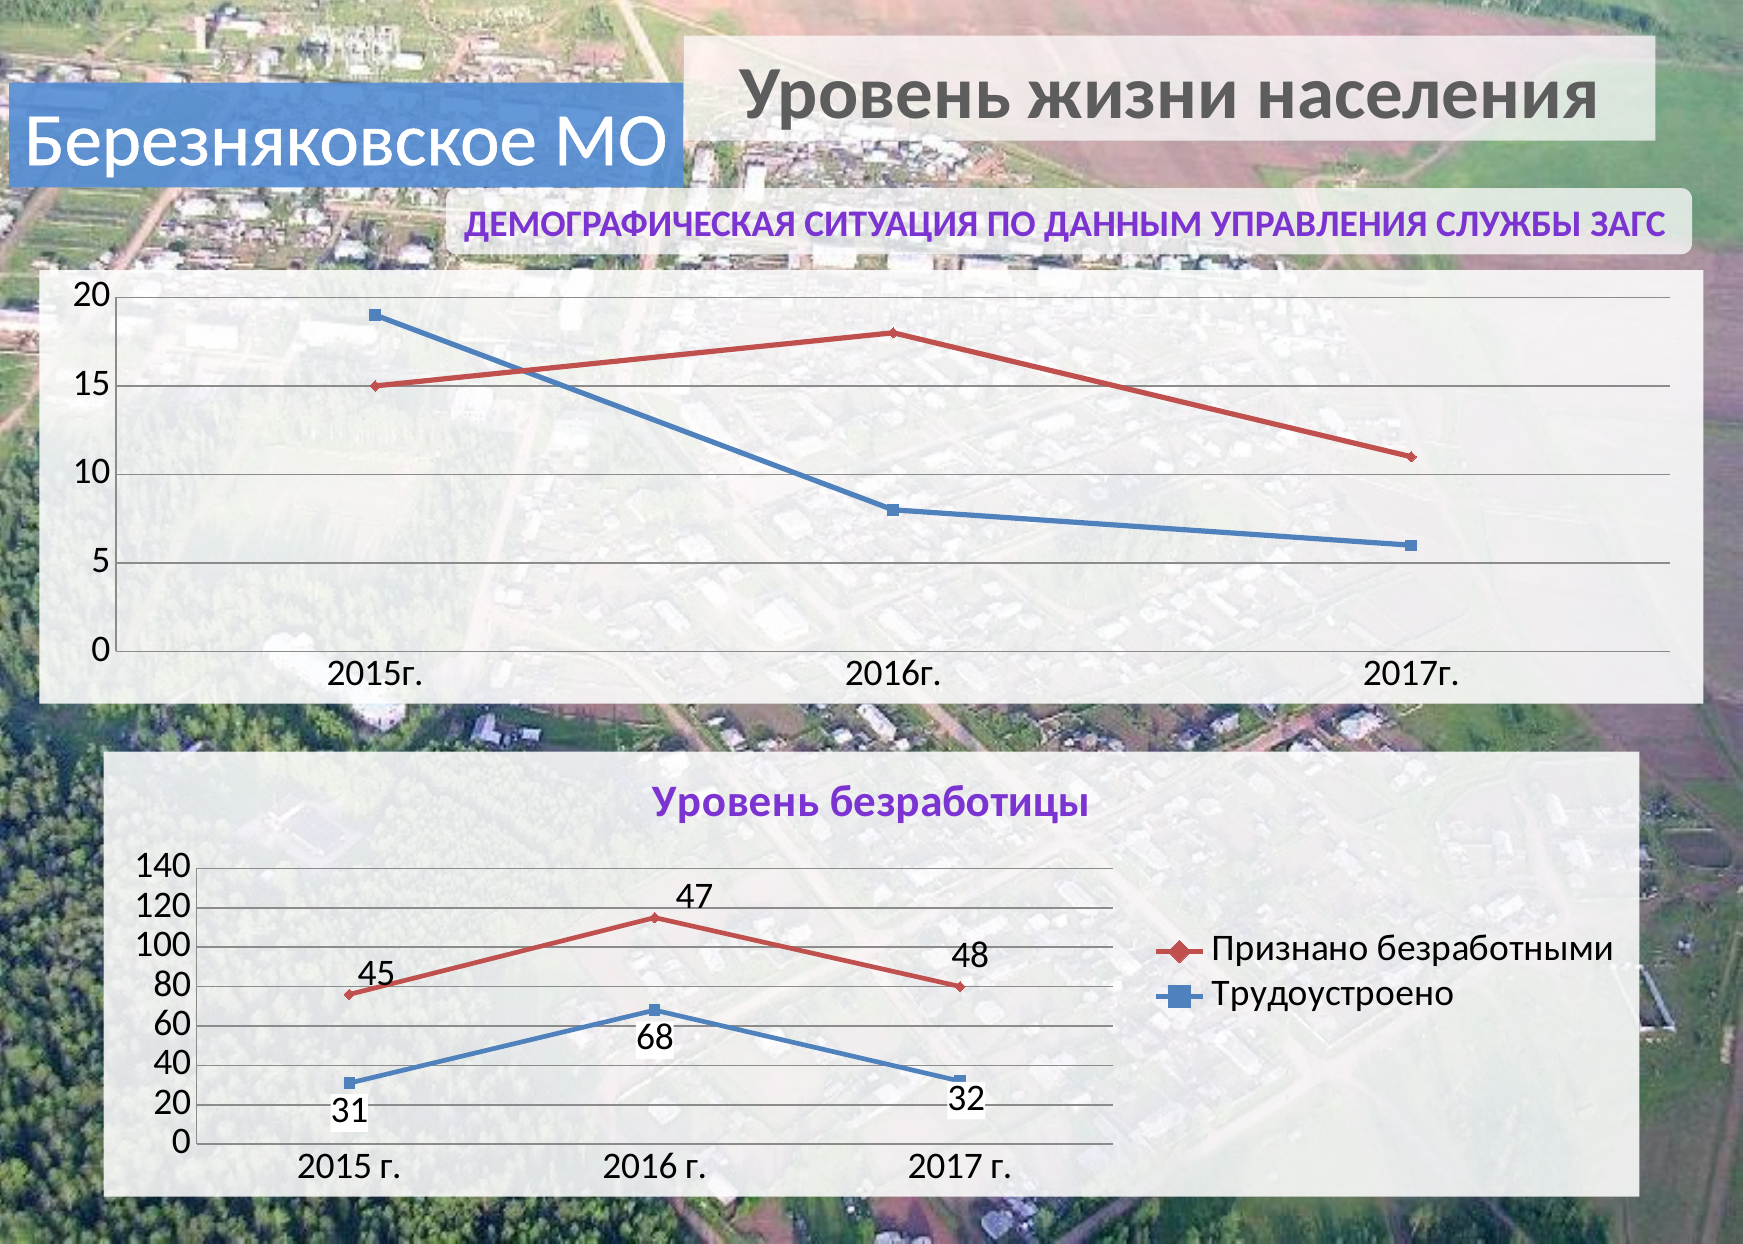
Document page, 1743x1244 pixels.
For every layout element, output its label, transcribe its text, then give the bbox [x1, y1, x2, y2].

text_box Березняковское МО [9, 82, 684, 188]
text_box Уровень жизни населения [683, 35, 1656, 141]
picture [0, 0, 1743, 1244]
text_box Демографическая ситуация по данным управления службы ЗАГС [446, 188, 1693, 255]
chart [103, 751, 1640, 1197]
chart [39, 269, 1704, 704]
